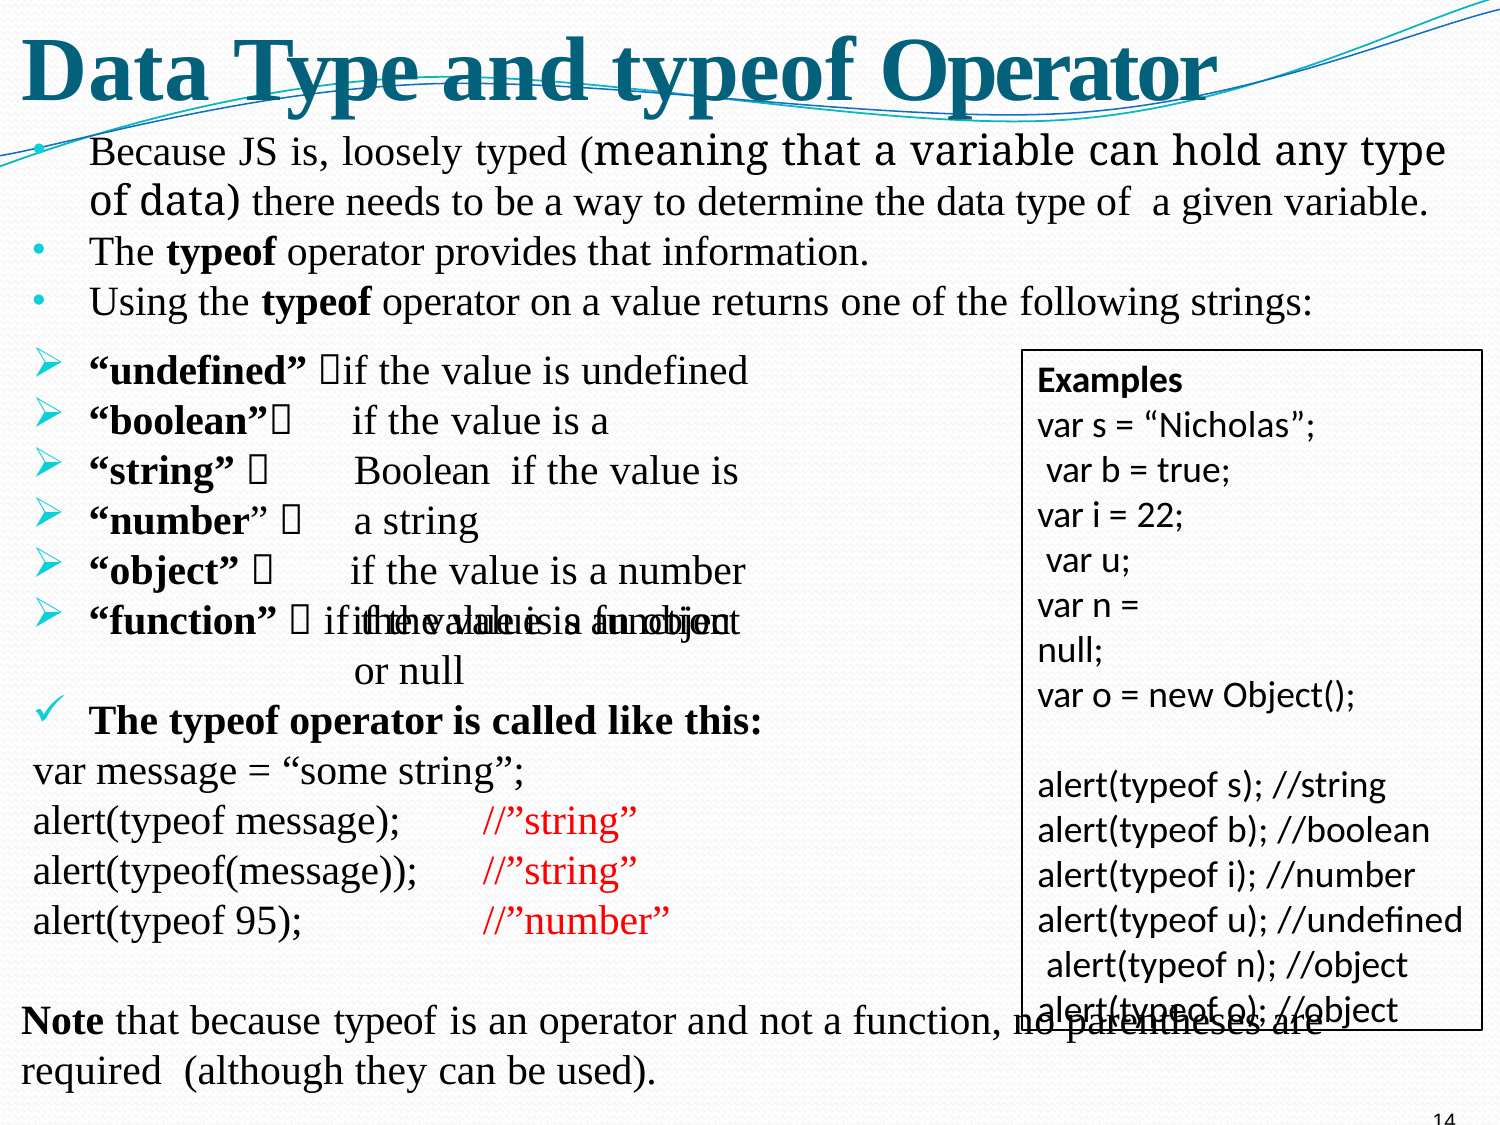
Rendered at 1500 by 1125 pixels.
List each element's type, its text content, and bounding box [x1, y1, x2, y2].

text_box if the value is a Boolean if the value is a string if the value is a number if the value is an object or null [347, 388, 867, 688]
text_box The typeof operator is called like this: var message = “some string”; alert(typeof message); //”string” alert(typeof(message)); //”string” alert(typeof 95); //”number” [28, 688, 892, 943]
title Data Type and typeof Operator [17, 0, 1449, 119]
text_box Note that because typeof is an operator and not a function, no parentheses are required (although they can be used). [16, 988, 1468, 1093]
text_box Examples var s = “Nicholas”; var b = true; var i = 22; var u; var n = null; var o = new Object(); alert(typeof s); //string alert(typeof b); //boolean alert(typeof i); //number alert(typeof u); //undefined alert(typeof n); //object alert(typeof o); //object [1021, 349, 1483, 1031]
text_box Because JS is, loosely typed (meaning that a variable can hold any type of data) there needs to be a way to determine the data type of a given variable. The typeof operator provides that information. Using the typeof operator on a value returns one of the following strings: [28, 119, 1449, 324]
text_box “function”  if the value is a function [28, 588, 759, 643]
text_box “boolean” “string”  “number”  “object”  [28, 388, 326, 588]
text_box “undefined” if the value is undefined [28, 338, 769, 393]
text_box 14 [1428, 1102, 1461, 1125]
